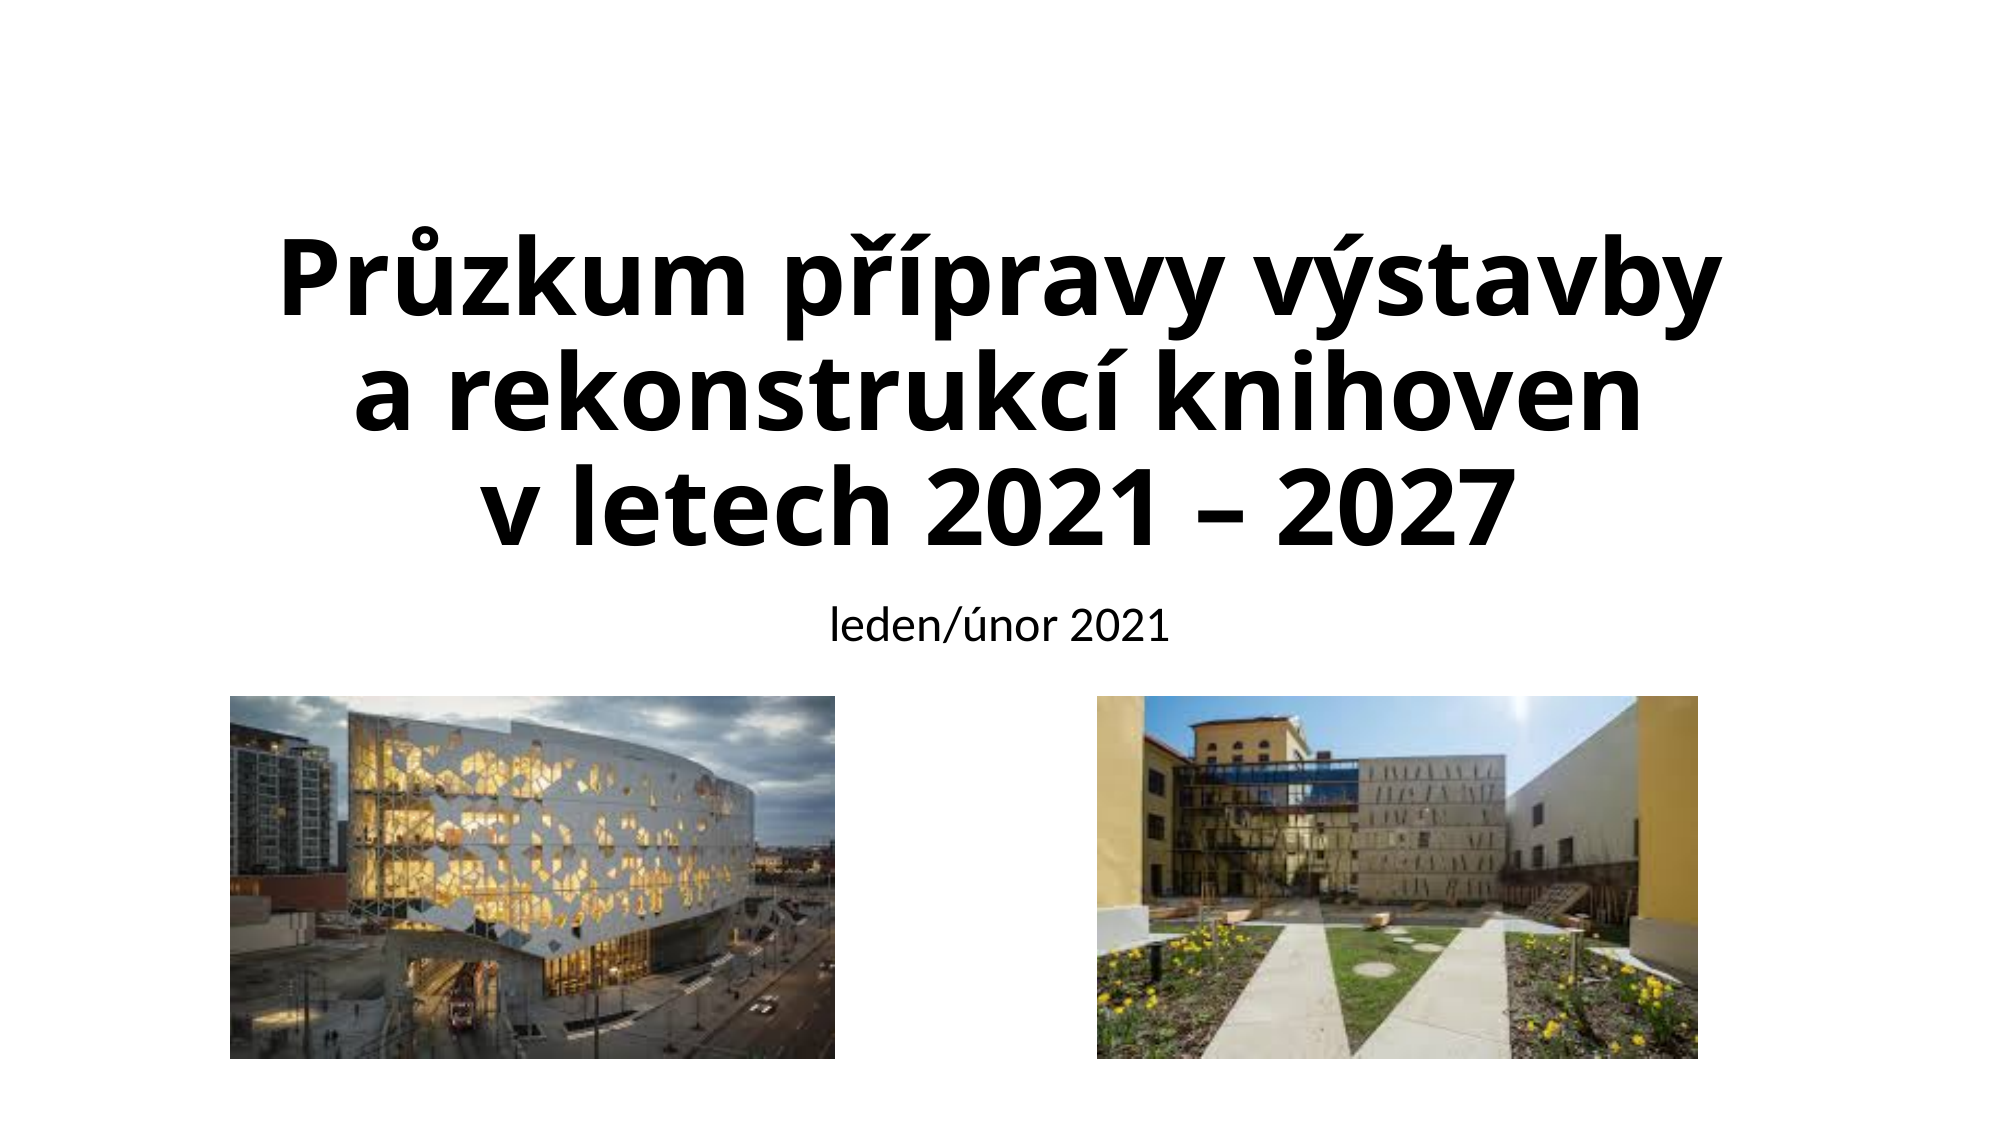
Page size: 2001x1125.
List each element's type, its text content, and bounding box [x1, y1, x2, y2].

picture [1097, 696, 1698, 1059]
picture [230, 696, 836, 1059]
title Průzkum přípravy výstavby a rekonstrukcí knihoven v letech 2021 – 2027 [249, 184, 1750, 576]
subtitle leden/únor 2021 [249, 590, 1750, 668]
